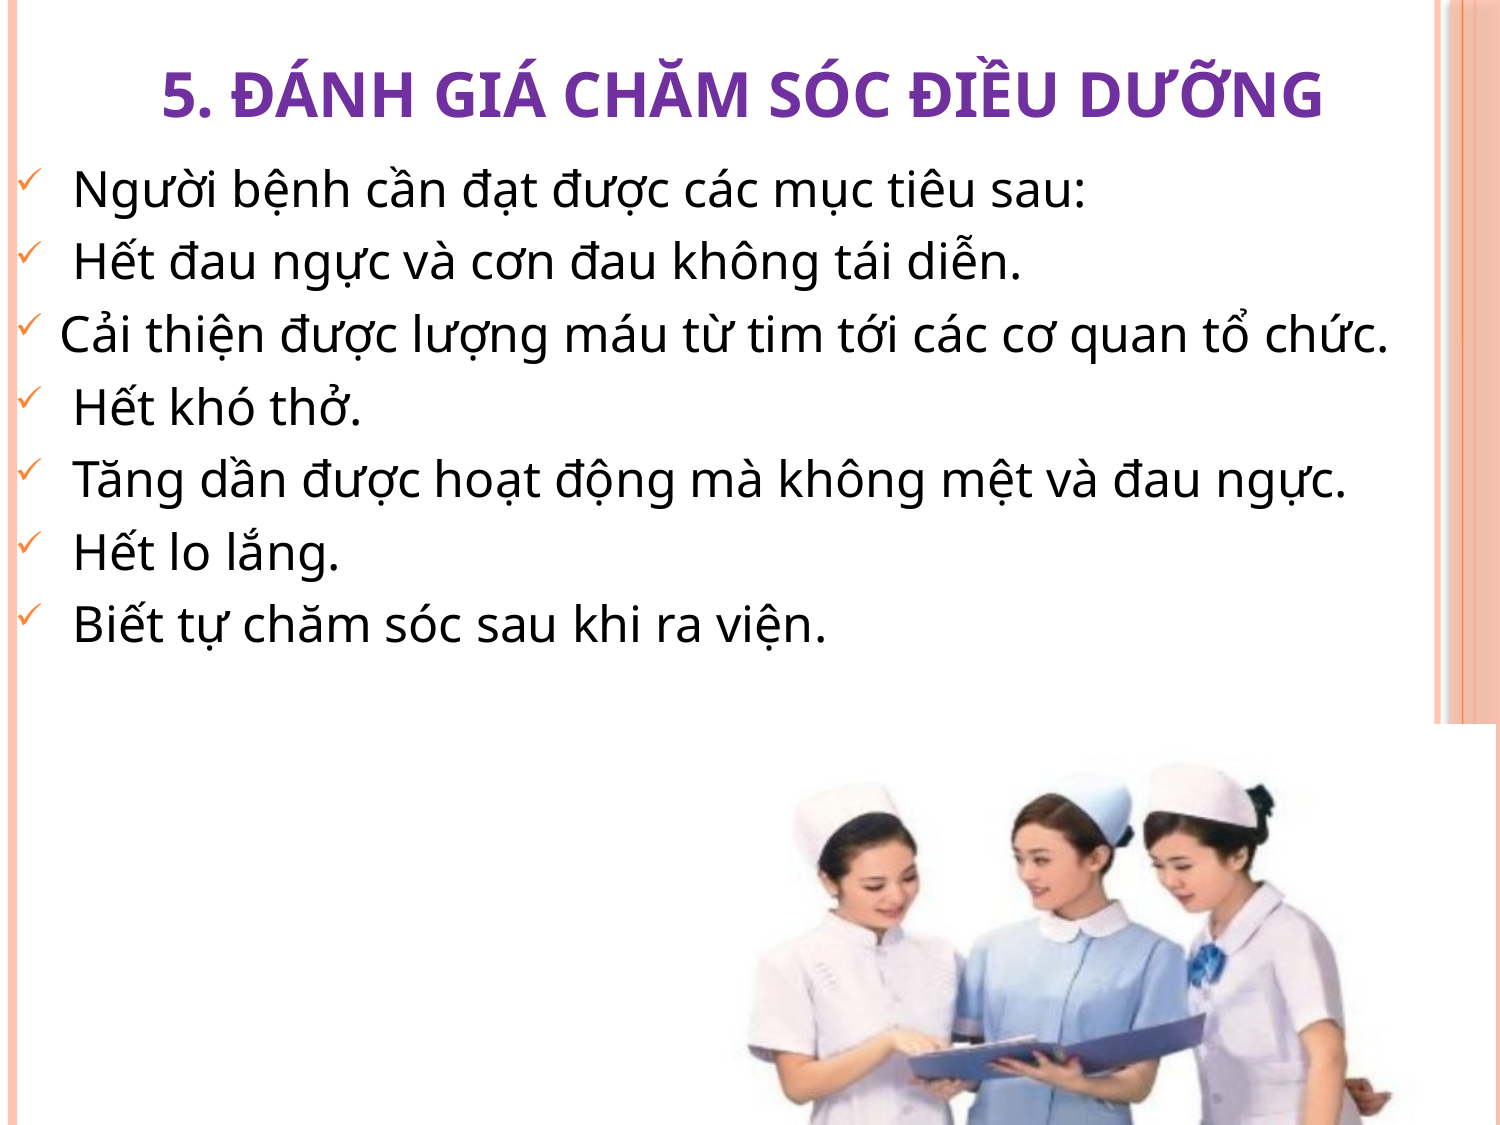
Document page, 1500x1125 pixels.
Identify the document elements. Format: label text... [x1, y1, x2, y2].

list Người bệnh cần đạt được các mục tiêu sau: Hết đau ngực và cơn đau không tái diễn. Cải thiện được lượng máu từ tim tới các cơ quan tổ chức. Hết khó thở. Tăng dần được hoạt động mà không mệt và đau ngực. Hết lo lắng. Biết tự chăm sóc sau khi ra viện. [0, 149, 1500, 688]
picture [713, 724, 1496, 1125]
title 5. ĐÁNH GIÁ CHĂM SÓC ĐIỀU DƯỠNG [0, 1, 1488, 138]
